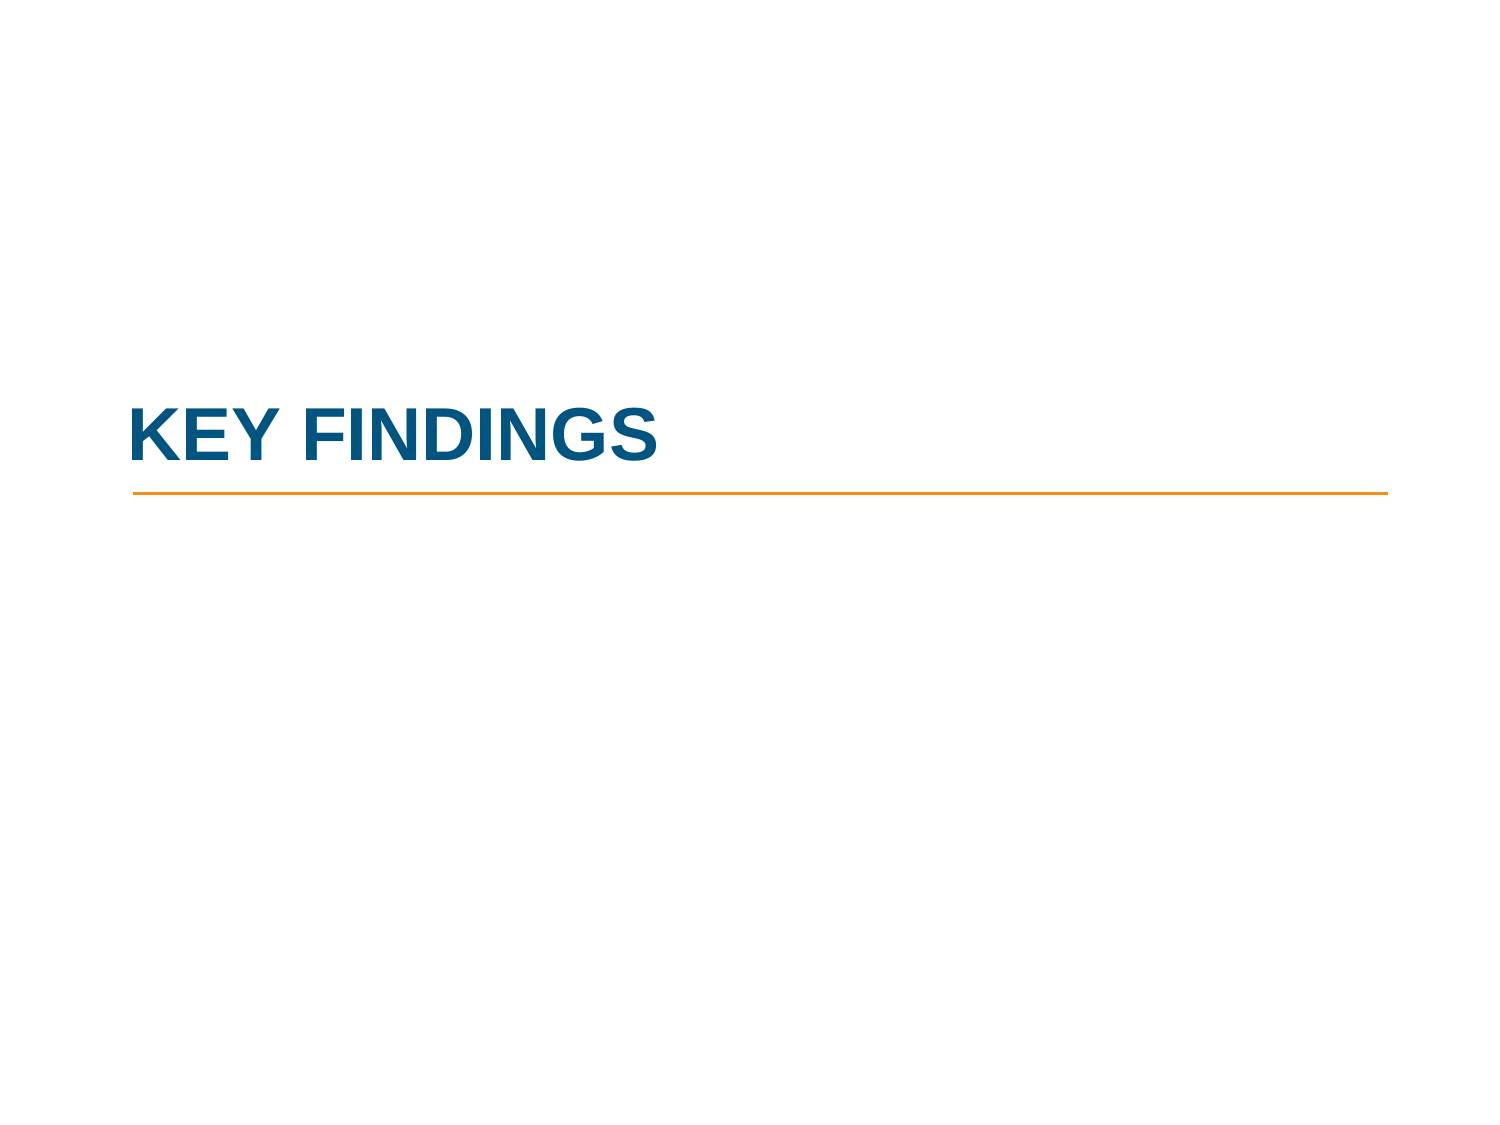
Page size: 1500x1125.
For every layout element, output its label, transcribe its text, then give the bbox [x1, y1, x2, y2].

text_box KEY FINDINGS [112, 249, 1388, 484]
